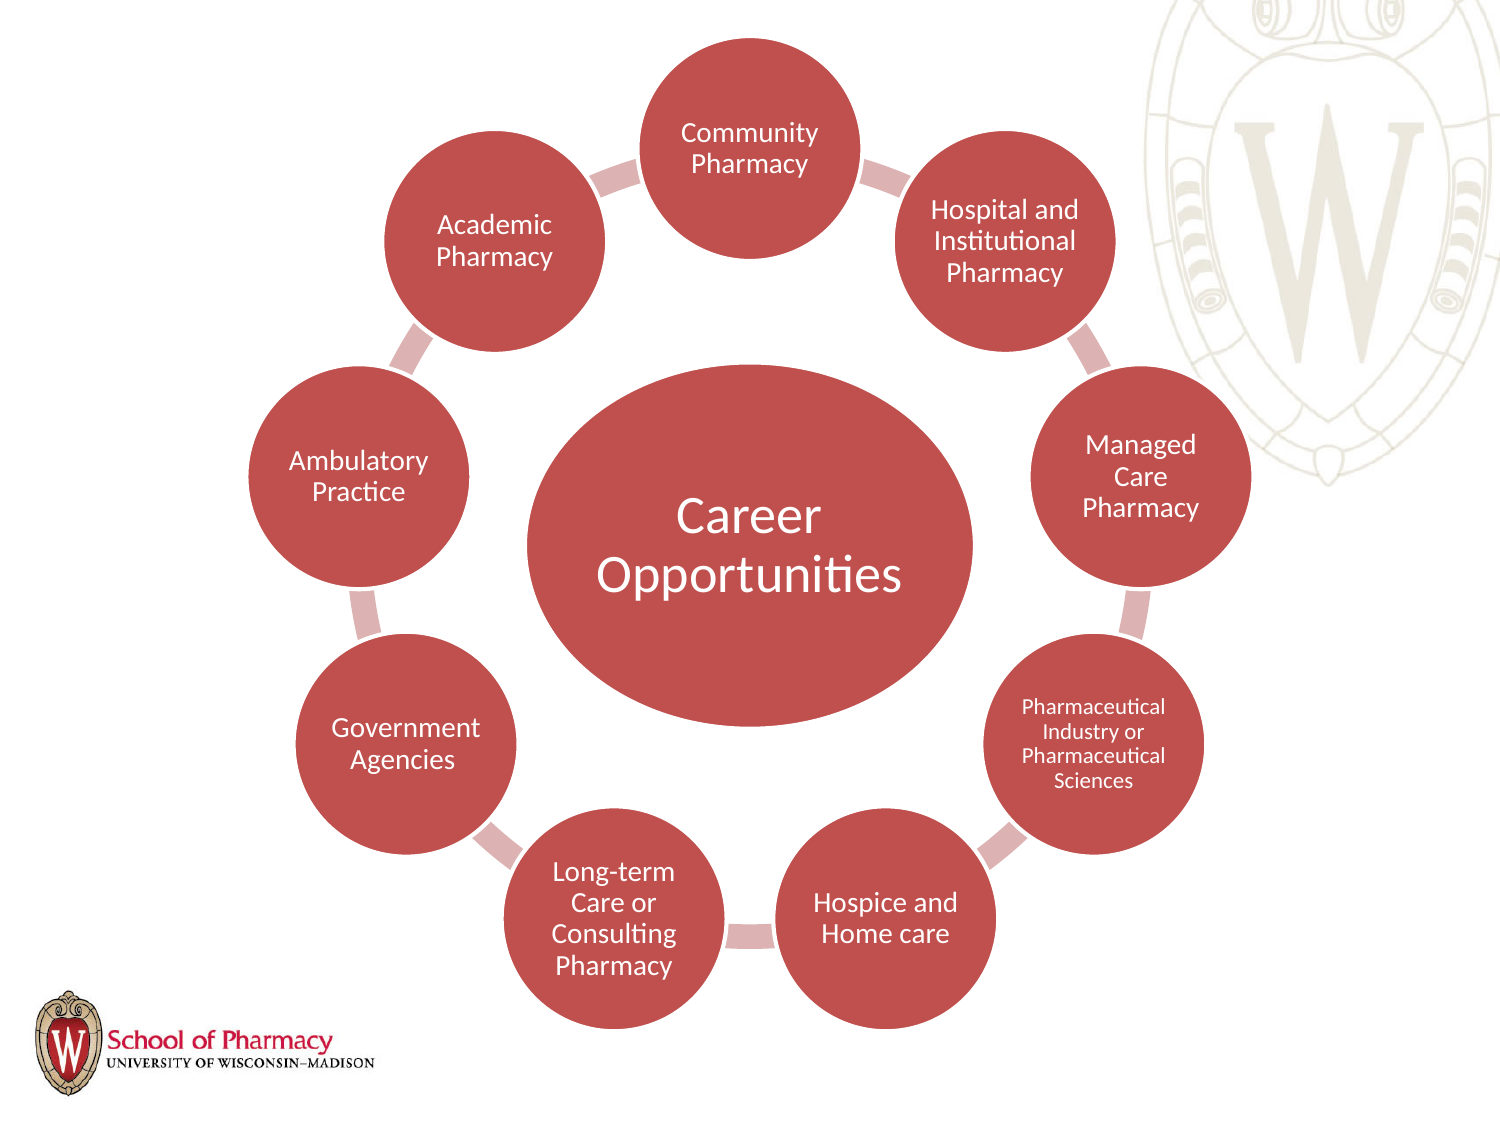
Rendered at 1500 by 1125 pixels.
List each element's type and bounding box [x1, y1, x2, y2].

list [74, 62, 1426, 1006]
picture [0, 0, 1500, 1125]
